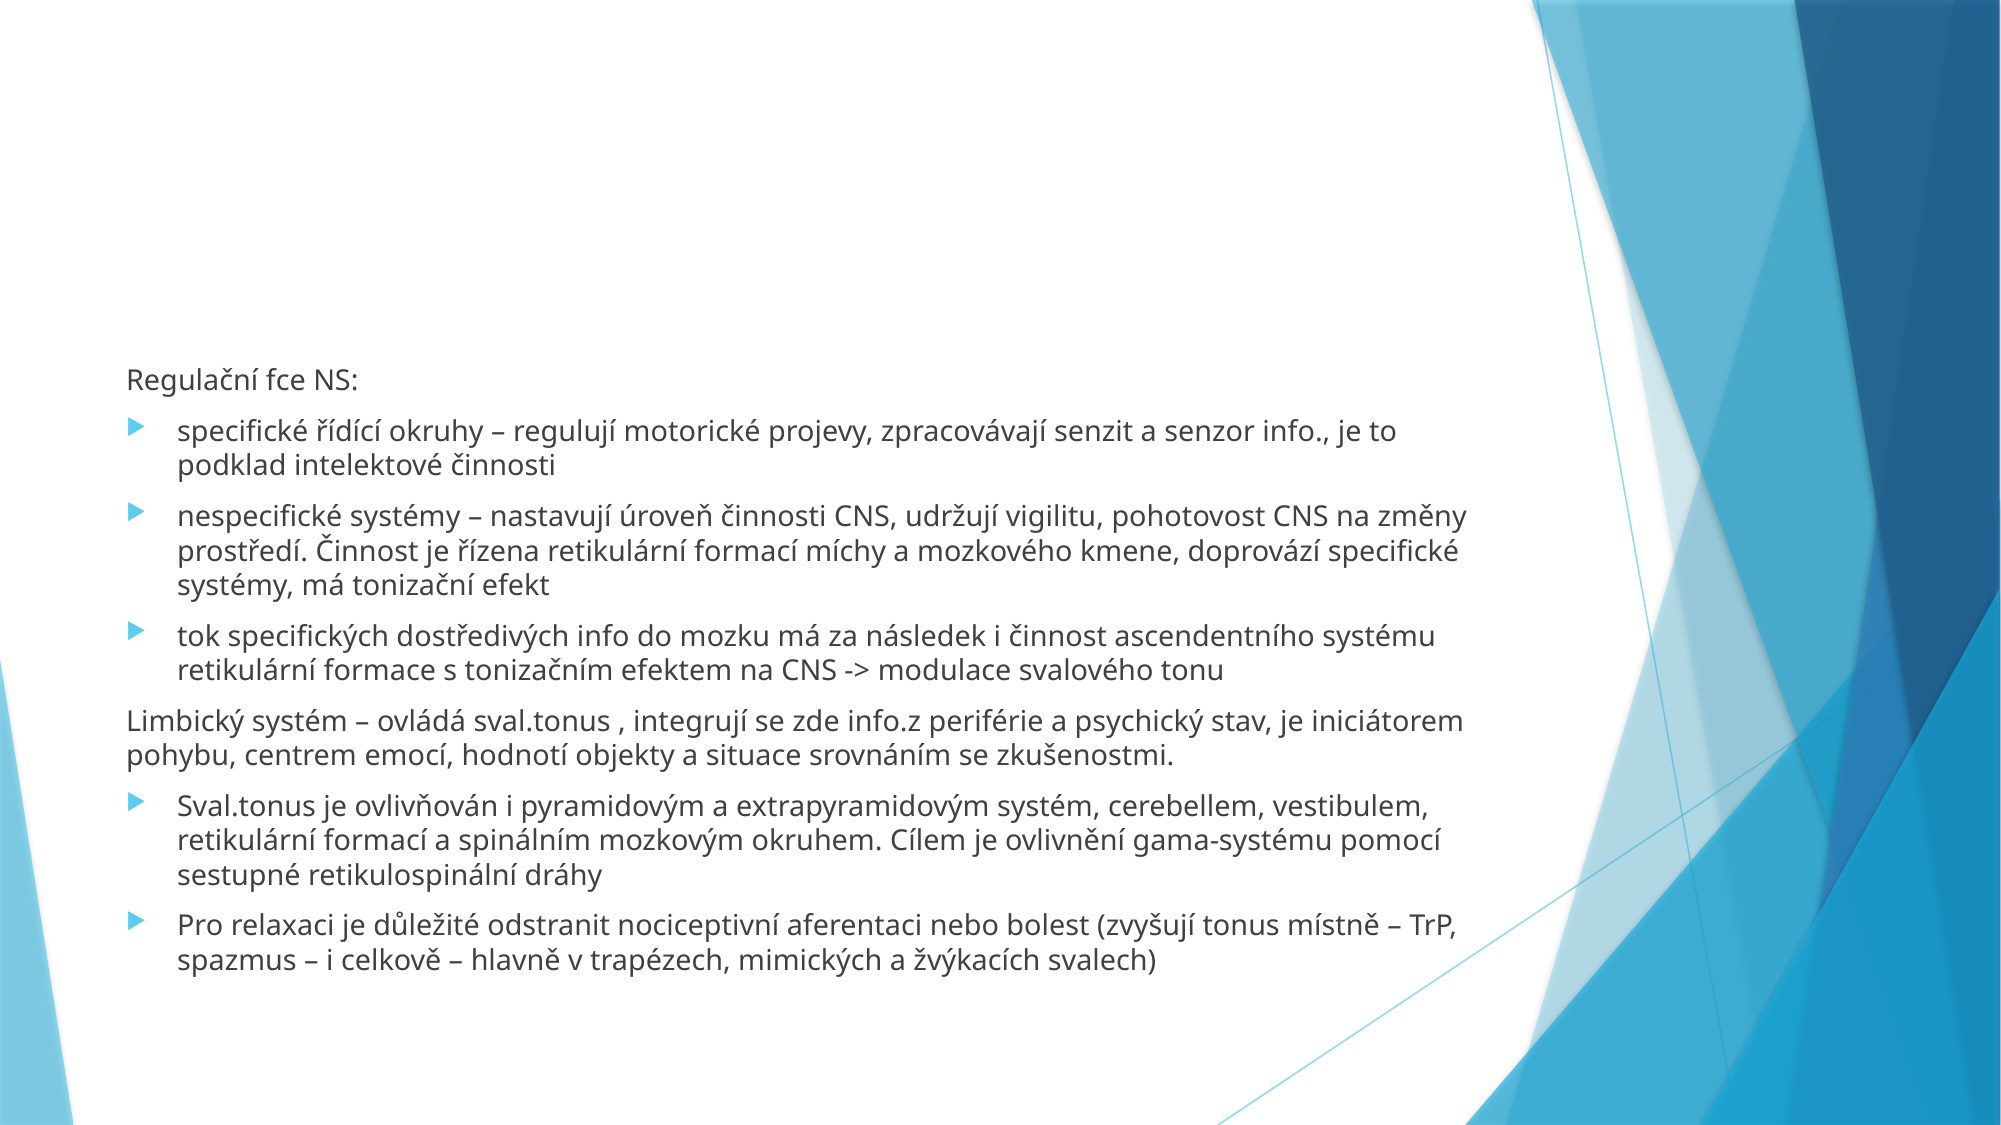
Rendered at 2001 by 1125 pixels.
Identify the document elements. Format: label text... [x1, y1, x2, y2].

list Regulační fce NS: specifické řídící okruhy – regulují motorické projevy, zpracovávají senzit a senzor info., je to podklad intelektové činnosti nespecifické systémy – nastavují úroveň činnosti CNS, udržují vigilitu, pohotovost CNS na změny prostředí. Činnost je řízena retikulární formací míchy a mozkového kmene, doprovází specifické systémy, má tonizační efekt tok specifických dostředivých info do mozku má za následek i činnost ascendentního systému retikulární formace s tonizačním efektem na CNS -> modulace svalového tonu Limbický systém – ovládá sval.tonus , integrují se zde info.z periférie a psychický stav, je iniciátorem pohybu, centrem emocí, hodnotí objekty a situace srovnáním se zkušenostmi. Sval.tonus je ovlivňován i pyramidovým a extrapyramidovým systém, cerebellem, vestibulem, retikulární formací a spinálním mozkovým okruhem. Cílem je ovlivnění gama-systému pomocí sestupné retikulospinální dráhy Pro relaxaci je důležité odstranit nociceptivní aferentaci nebo bolest (zvyšují tonus místně – TrP, spazmus – i celkově – hlavně v trapézech, mimických a žvýkacích svalech) [111, 354, 1522, 992]
